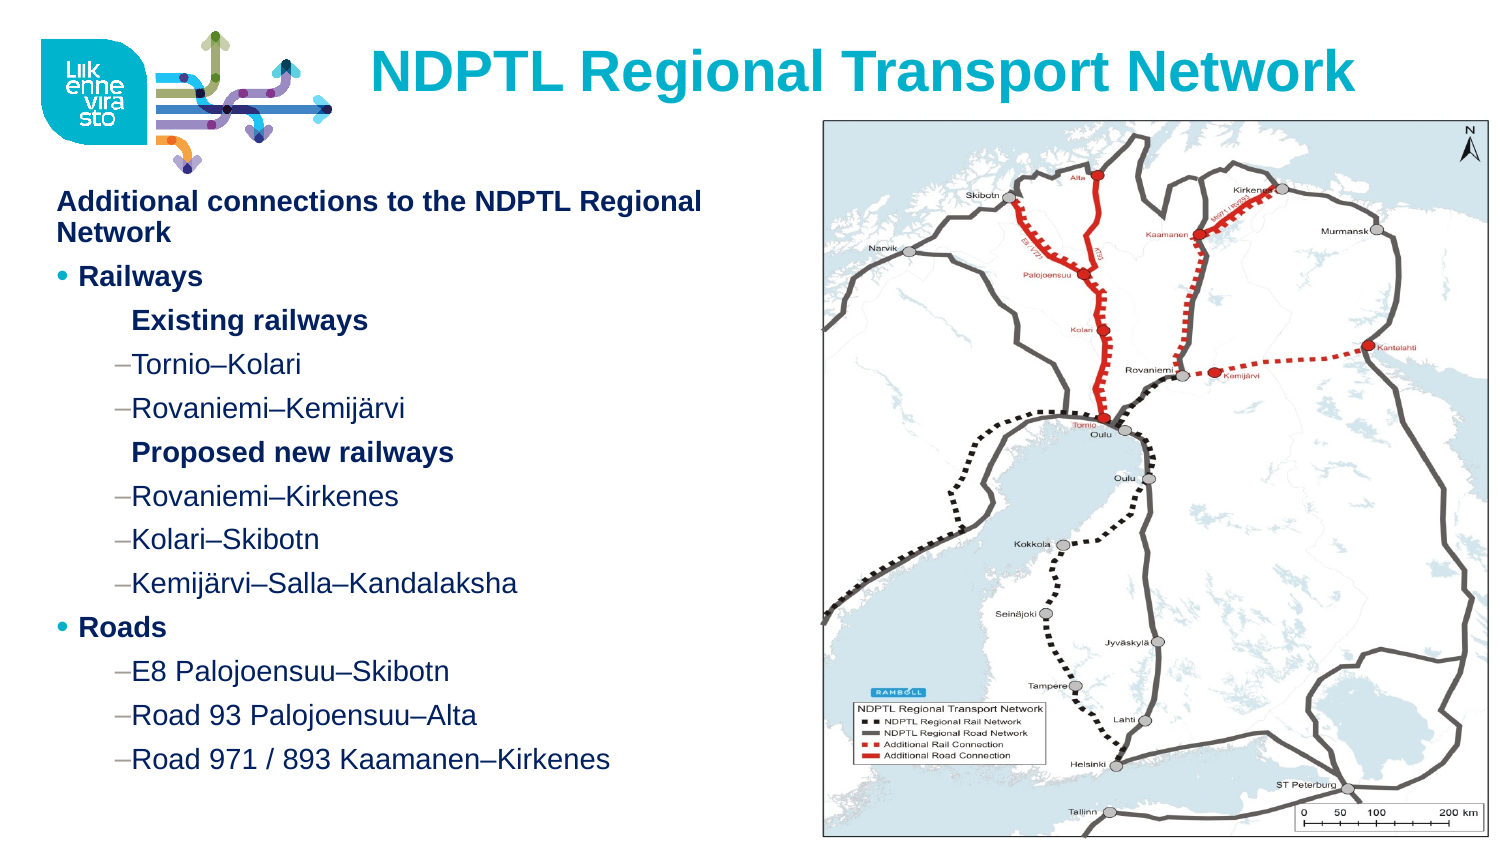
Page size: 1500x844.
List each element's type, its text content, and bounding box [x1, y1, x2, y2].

picture [41, 31, 332, 174]
list Additional connections to the NDPTL Regional Network Railways Existing railways Tornio–Kolari Rovaniemi–Kemijärvi Proposed new railways Rovaniemi–Kirkenes Kolari–Skibotn Kemijärvi–Salla–Kandalaksha Roads E8 Palojoensuu–Skibotn Road 93 Palojoensuu–Alta Road 971 / 893 Kaamanen–Kirkenes [41, 178, 796, 647]
picture [808, 111, 1500, 844]
title NDPTL Regional Transport Network [355, 33, 1425, 175]
